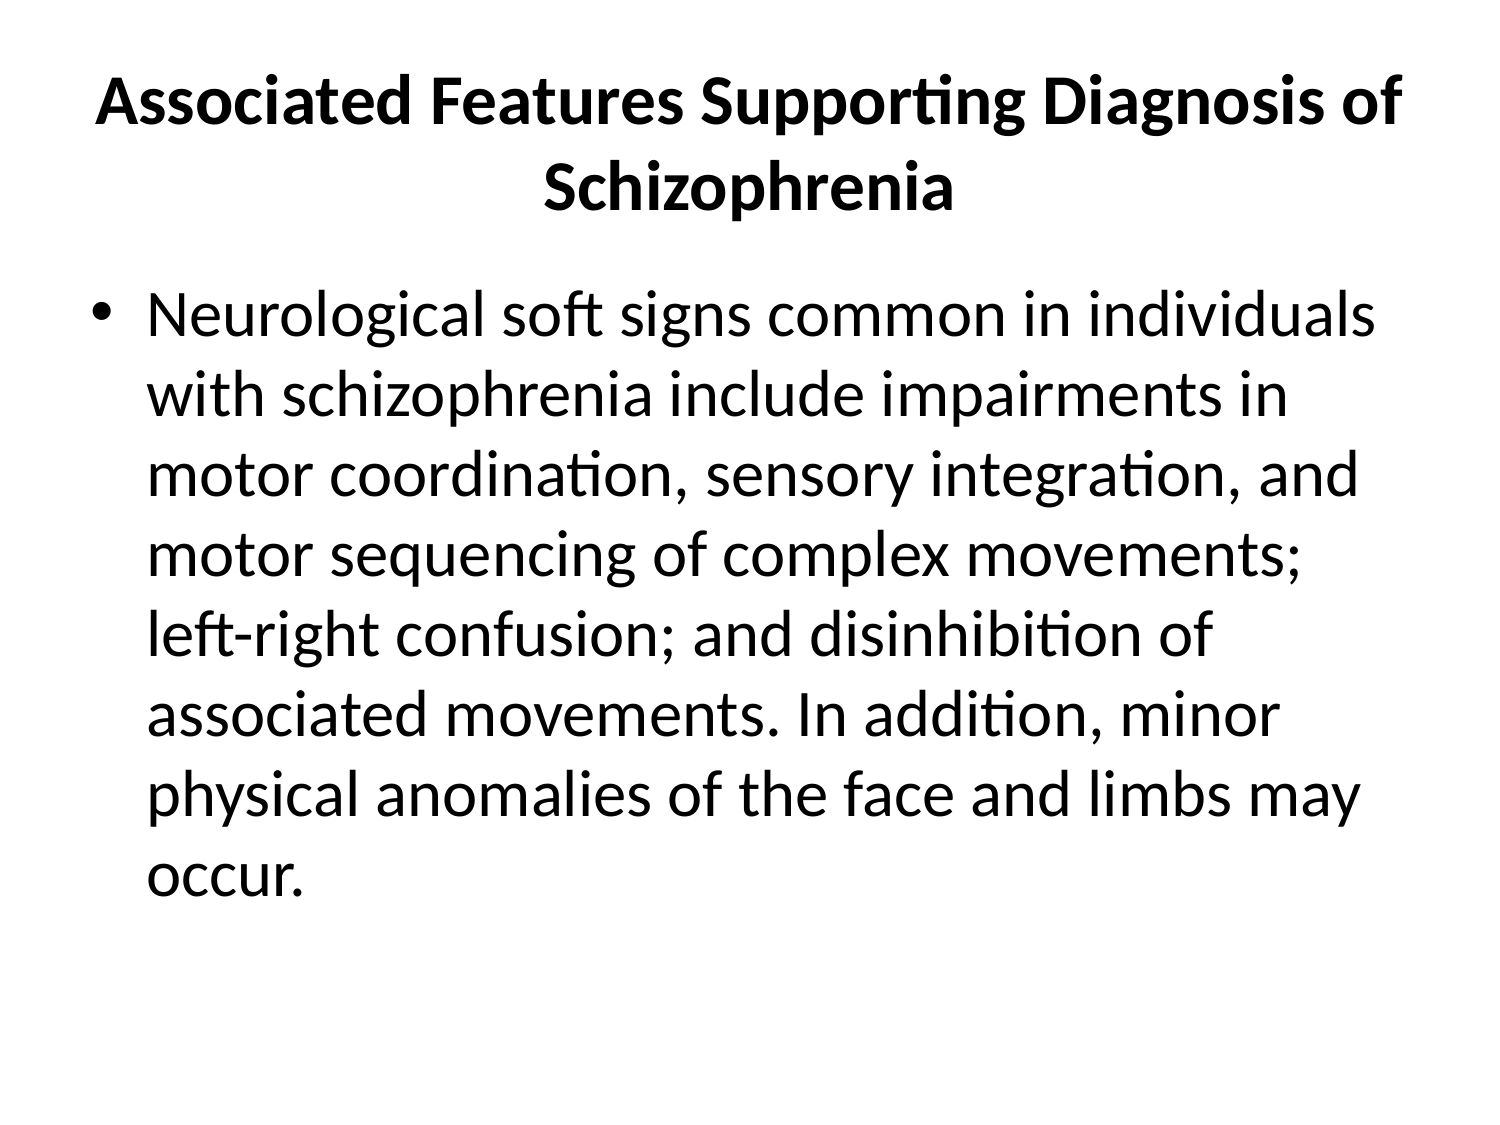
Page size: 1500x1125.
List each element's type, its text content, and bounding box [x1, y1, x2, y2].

title Associated Features Supporting Diagnosis of Schizophrenia [75, 45, 1425, 233]
list Neurological soft signs common in individuals with schizophrenia include impairments in motor coordination, sensory integration, and motor sequencing of complex movements; left-right confusion; and disinhibition of associated movements. In addition, minor physical anomalies of the face and limbs may occur. [75, 262, 1425, 1005]
